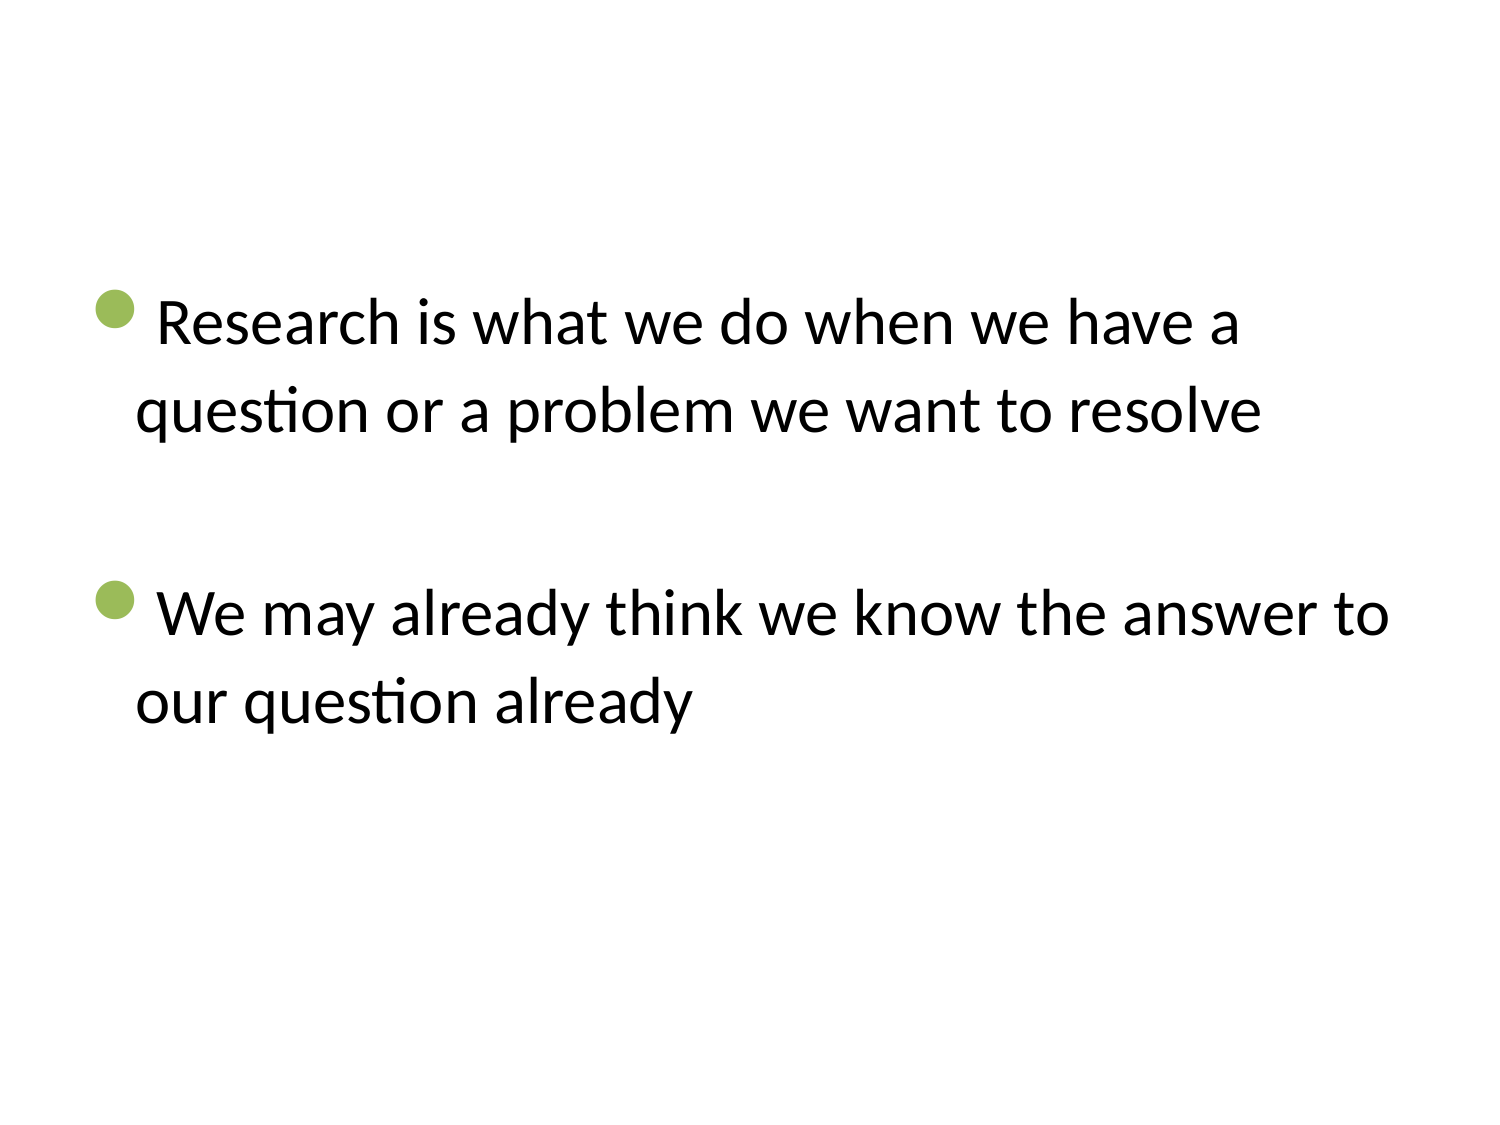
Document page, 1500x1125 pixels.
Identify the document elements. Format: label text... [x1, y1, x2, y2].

list Research is what we do when we have a question or a problem we want to resolve We may already think we know the answer to our question already [75, 262, 1450, 1088]
